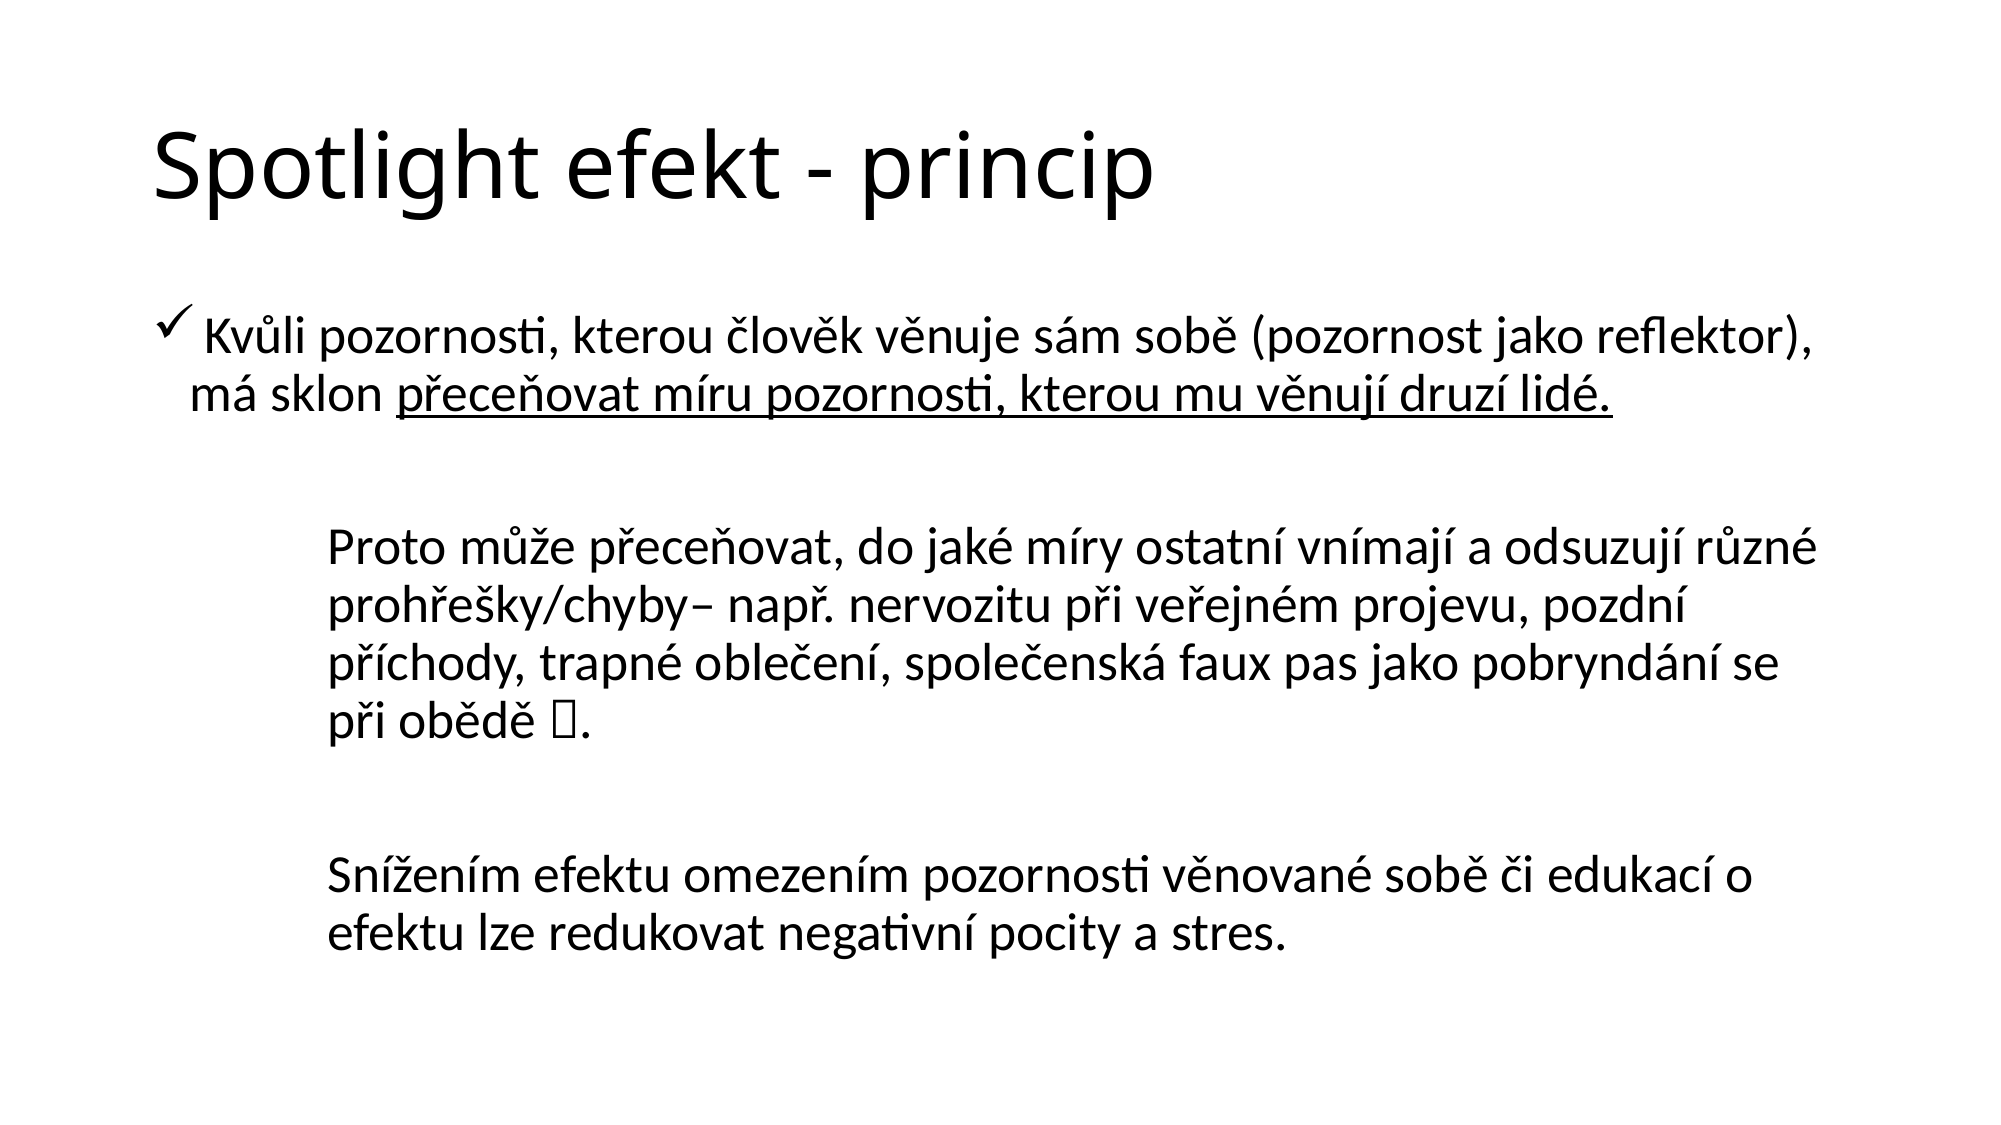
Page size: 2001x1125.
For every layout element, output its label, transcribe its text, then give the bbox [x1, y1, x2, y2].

list Kvůli pozornosti, kterou člověk věnuje sám sobě (pozornost jako reflektor), má sklon přeceňovat míru pozornosti, kterou mu věnují druzí lidé. Proto může přeceňovat, do jaké míry ostatní vnímají a odsuzují různé prohřešky/chyby– např. nervozitu při veřejném projevu, pozdní příchody, trapné oblečení, společenská faux pas jako pobryndání se při obědě . Snížením efektu omezením pozornosti věnované sobě či edukací o efektu lze redukovat negativní pocity a stres. [137, 299, 1863, 1014]
title Spotlight efekt - princip [137, 59, 1863, 278]
